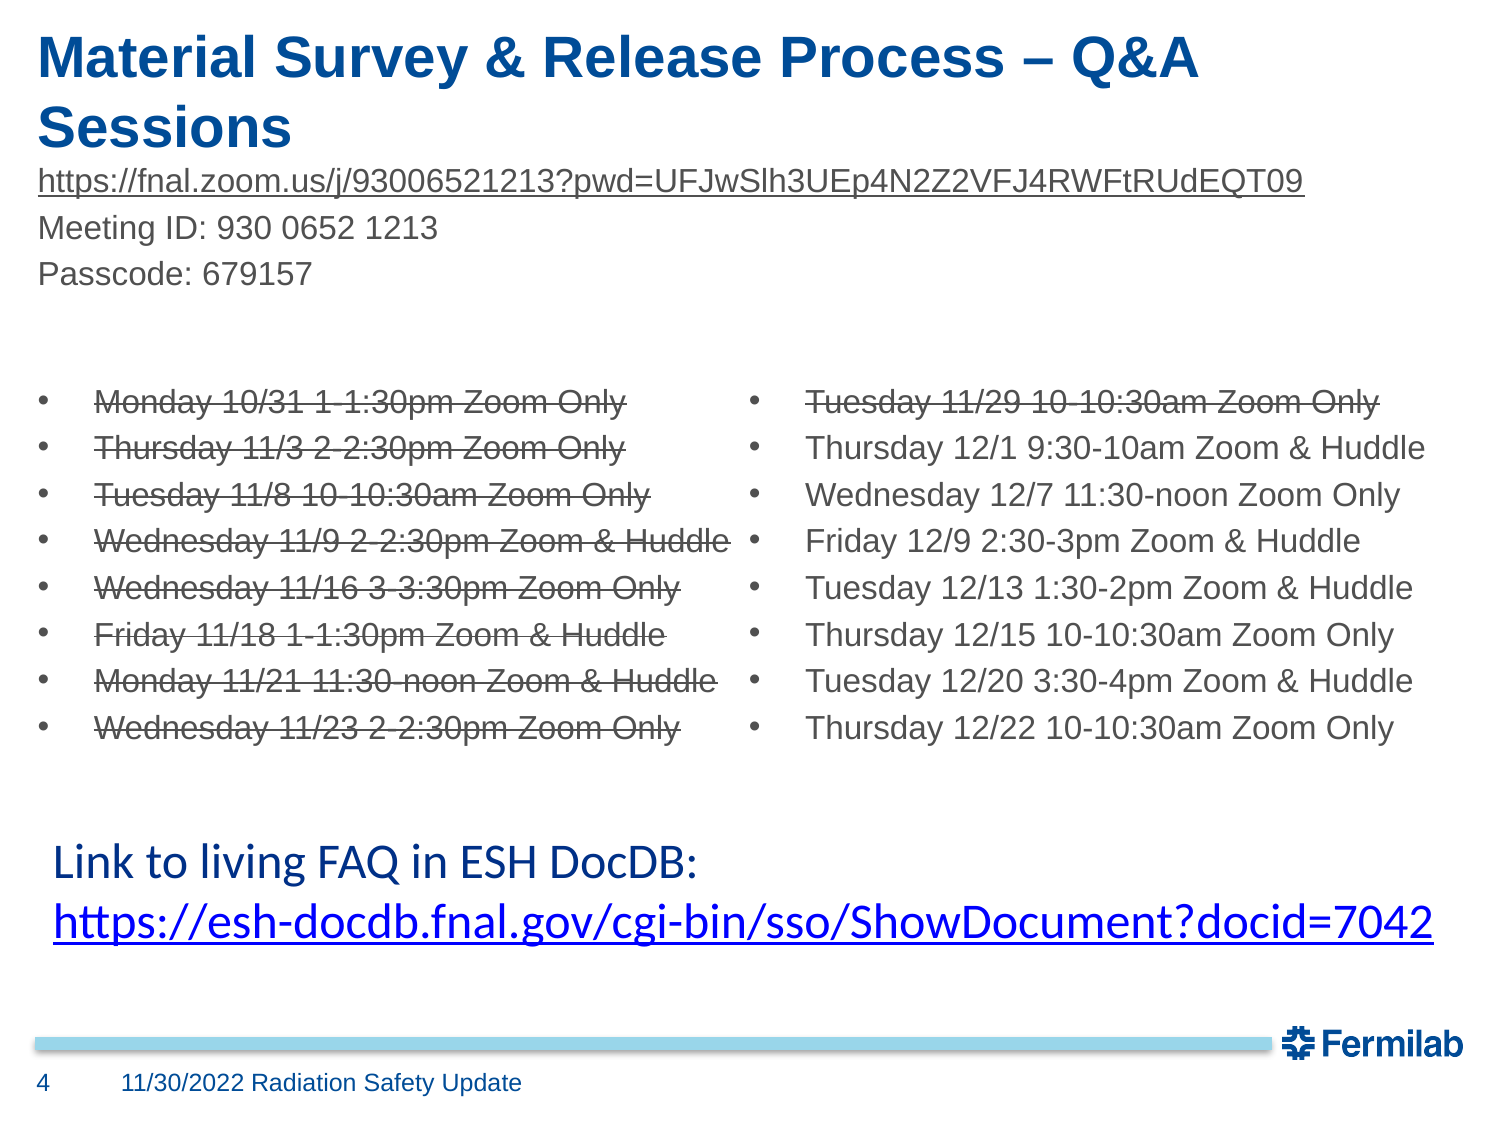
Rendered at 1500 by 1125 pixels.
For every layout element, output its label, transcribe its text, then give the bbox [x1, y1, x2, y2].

list https://fnal.zoom.us/j/93006521213?pwd=UFJwSlh3UEp4N2Z2VFJ4RWFtRUdEQT09 Meeting ID: 930 0652 1213 Passcode: 679157 [37, 160, 1461, 379]
picture [1282, 1026, 1463, 1060]
title Material Survey & Release Process – Q&A Sessions [37, 41, 1463, 160]
text_box Monday 10/31 1-1:30pm Zoom Only Thursday 11/3 2-2:30pm Zoom Only Tuesday 11/8 10-10:30am Zoom Only Wednesday 11/9 2-2:30pm Zoom & Huddle Wednesday 11/16 3-3:30pm Zoom Only Friday 11/18 1-1:30pm Zoom & Huddle Monday 11/21 11:30-noon Zoom & Huddle Wednesday 11/23 2-2:30pm Zoom Only Tuesday 11/29 10-10:30am Zoom Only Thursday 12/1 9:30-10am Zoom & Huddle Wednesday 12/7 11:30-noon Zoom Only Friday 12/9 2:30-3pm Zoom & Huddle Tuesday 12/13 1:30-2pm Zoom & Huddle Thursday 12/15 10-10:30am Zoom Only Tuesday 12/20 3:30-4pm Zoom & Huddle Thursday 12/22 10-10:30am Zoom Only [37, 379, 1461, 889]
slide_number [120, 1066, 252, 1107]
text_box Link to living FAQ in ESH DocDB: https://esh-docdb.fnal.gov/cgi-bin/sso/ShowDocument?docid=7042 [38, 821, 1461, 1016]
slide_number 4 [36, 1066, 105, 1106]
footer Radiation Safety Update [252, 1066, 1279, 1107]
